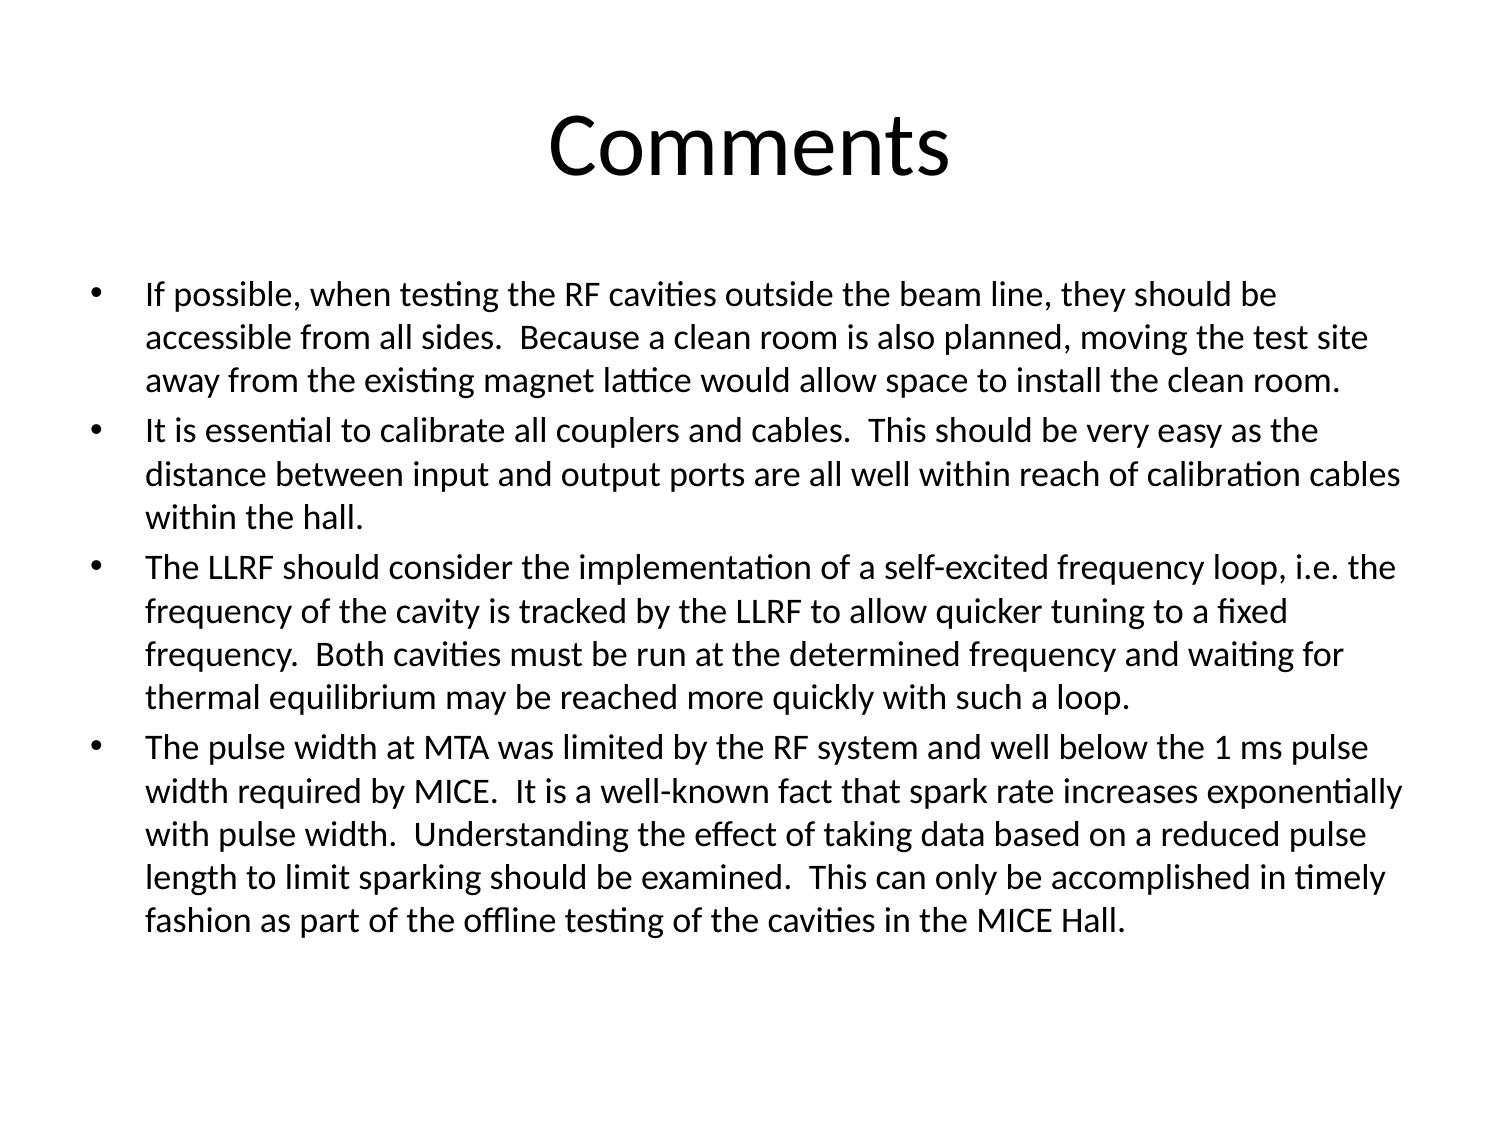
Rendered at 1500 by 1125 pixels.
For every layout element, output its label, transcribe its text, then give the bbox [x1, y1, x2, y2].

list If possible, when testing the RF cavities outside the beam line, they should be accessible from all sides. Because a clean room is also planned, moving the test site away from the existing magnet lattice would allow space to install the clean room. It is essential to calibrate all couplers and cables. This should be very easy as the distance between input and output ports are all well within reach of calibration cables within the hall. The LLRF should consider the implementation of a self-excited frequency loop, i.e. the frequency of the cavity is tracked by the LLRF to allow quicker tuning to a fixed frequency. Both cavities must be run at the determined frequency and waiting for thermal equilibrium may be reached more quickly with such a loop. The pulse width at MTA was limited by the RF system and well below the 1 ms pulse width required by MICE. It is a well-known fact that spark rate increases exponentially with pulse width. Understanding the effect of taking data based on a reduced pulse length to limit sparking should be examined. This can only be accomplished in timely fashion as part of the offline testing of the cavities in the MICE Hall. [75, 262, 1425, 1005]
title Comments [75, 45, 1425, 233]
